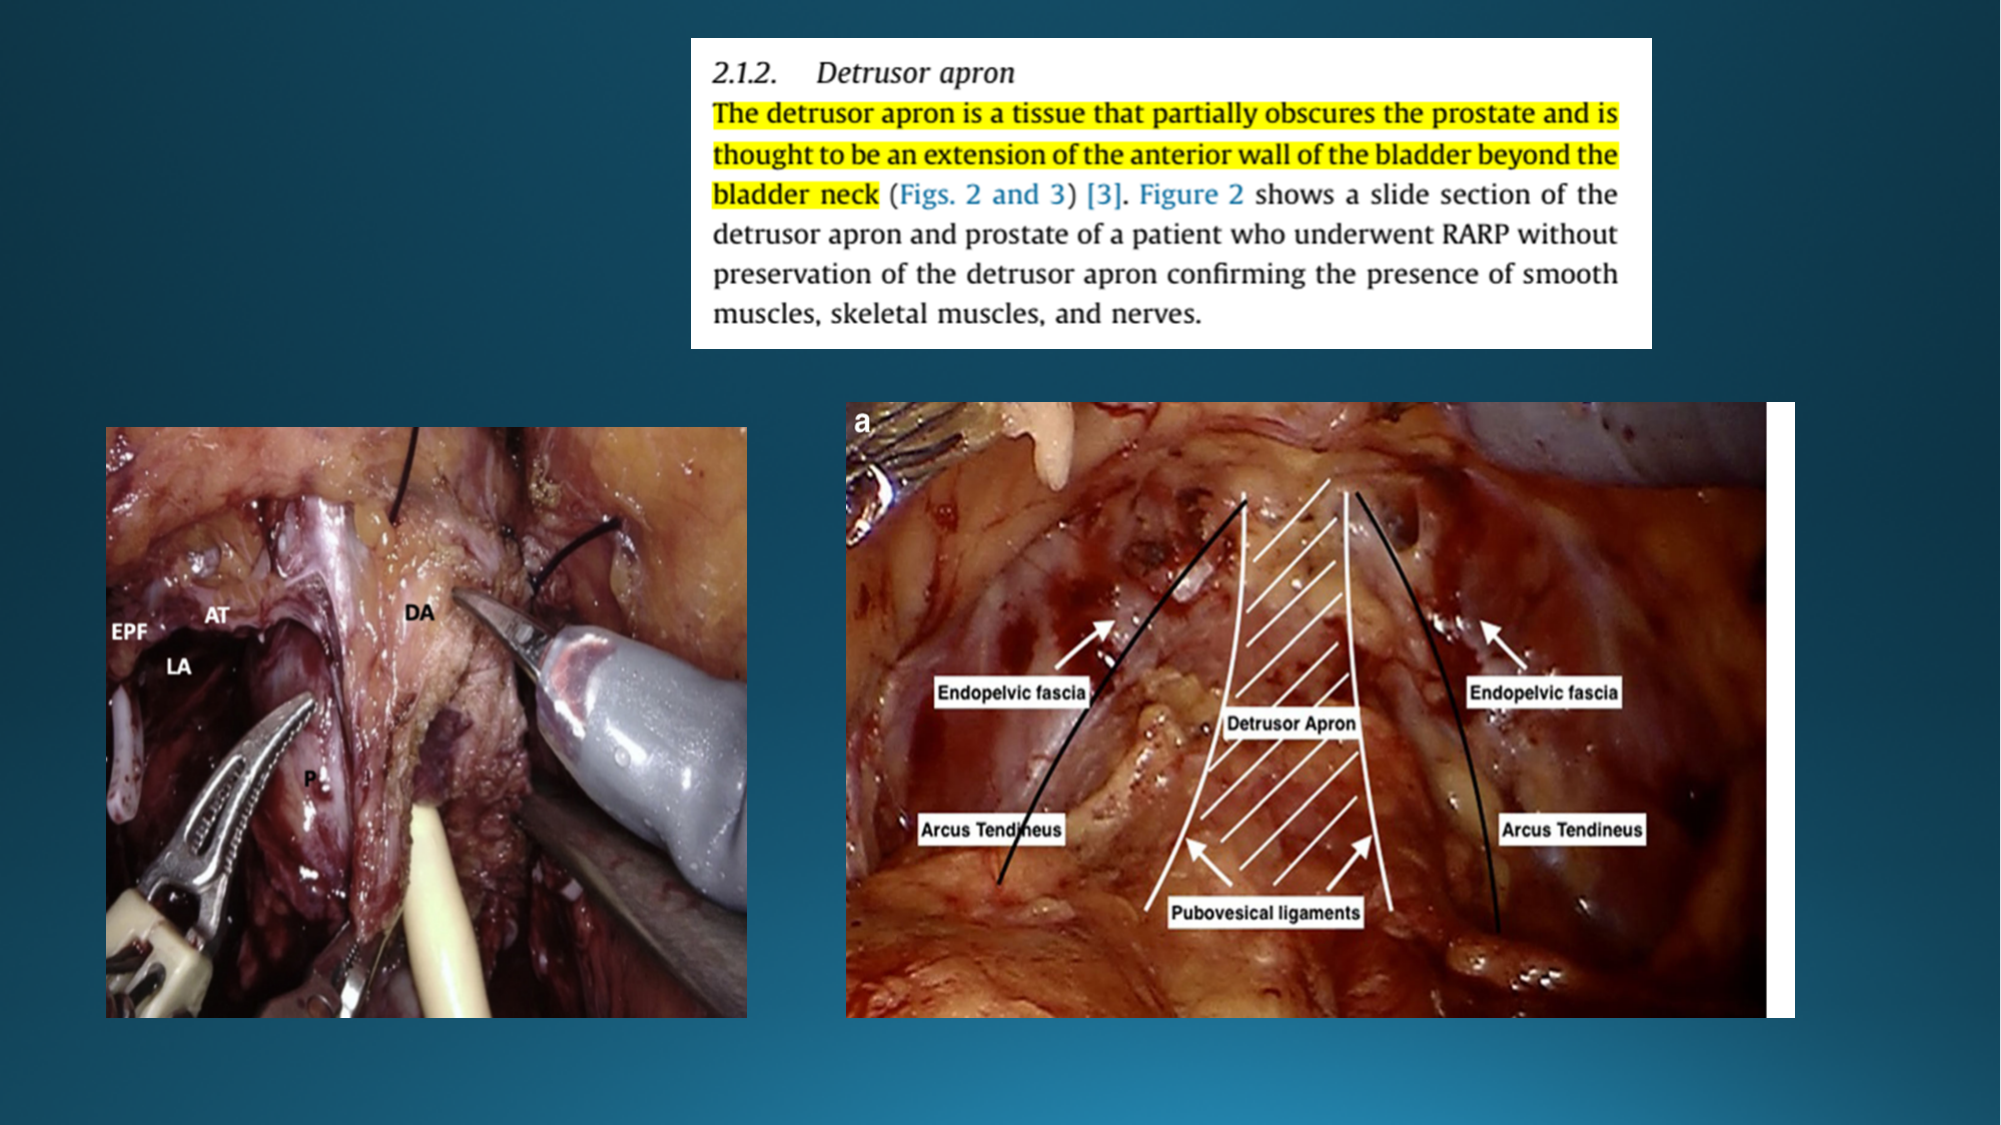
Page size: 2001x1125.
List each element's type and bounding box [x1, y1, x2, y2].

list [846, 402, 1795, 1018]
picture [0, 0, 2001, 1125]
